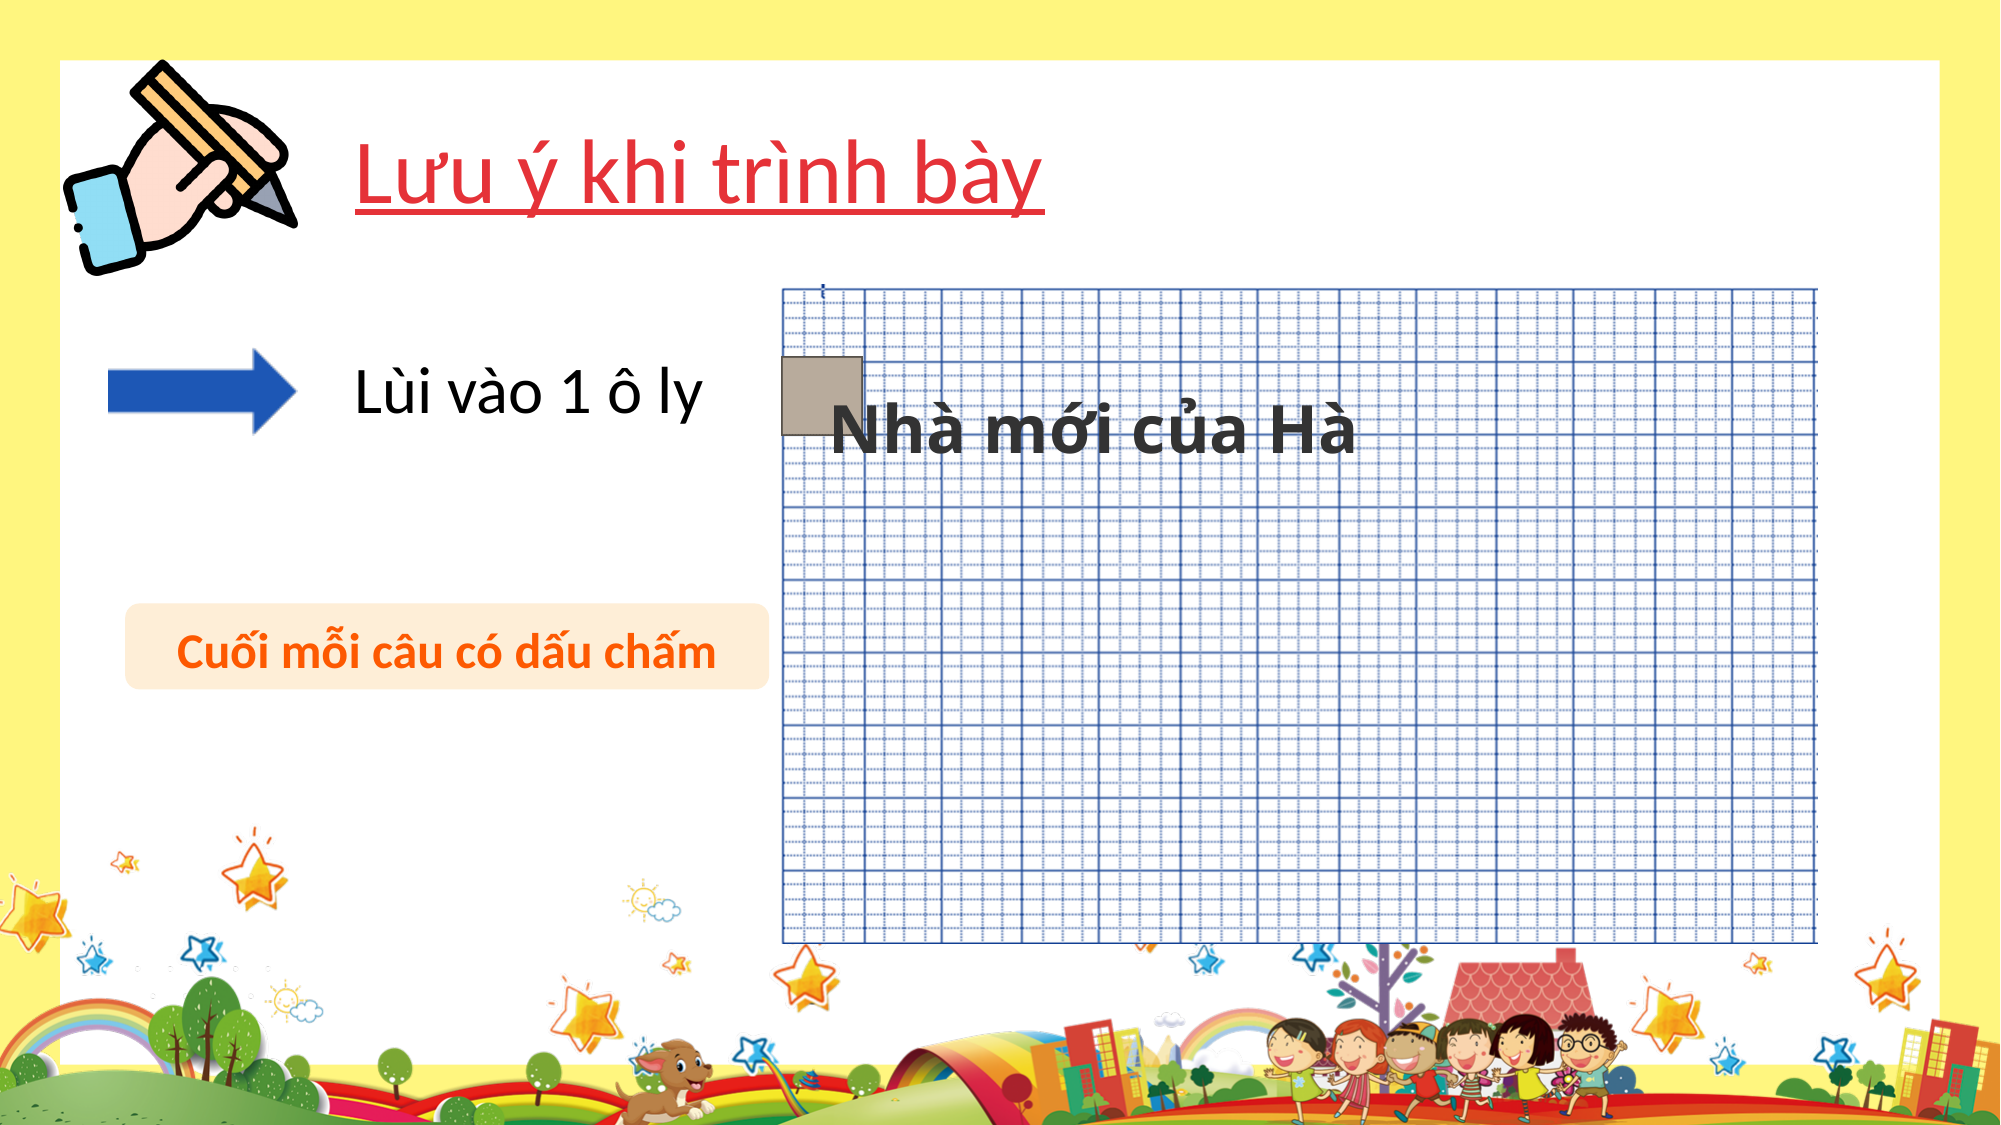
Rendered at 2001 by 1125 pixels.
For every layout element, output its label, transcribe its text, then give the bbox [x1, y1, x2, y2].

text_box Lùi vào 1 ô ly [339, 339, 734, 435]
picture [0, 284, 2000, 1125]
picture [108, 347, 298, 436]
text_box Lưu ý khi trình bày [340, 104, 1060, 230]
picture [63, 50, 298, 285]
text_box Cuối mỗi câu có dấu chấm [125, 603, 770, 690]
